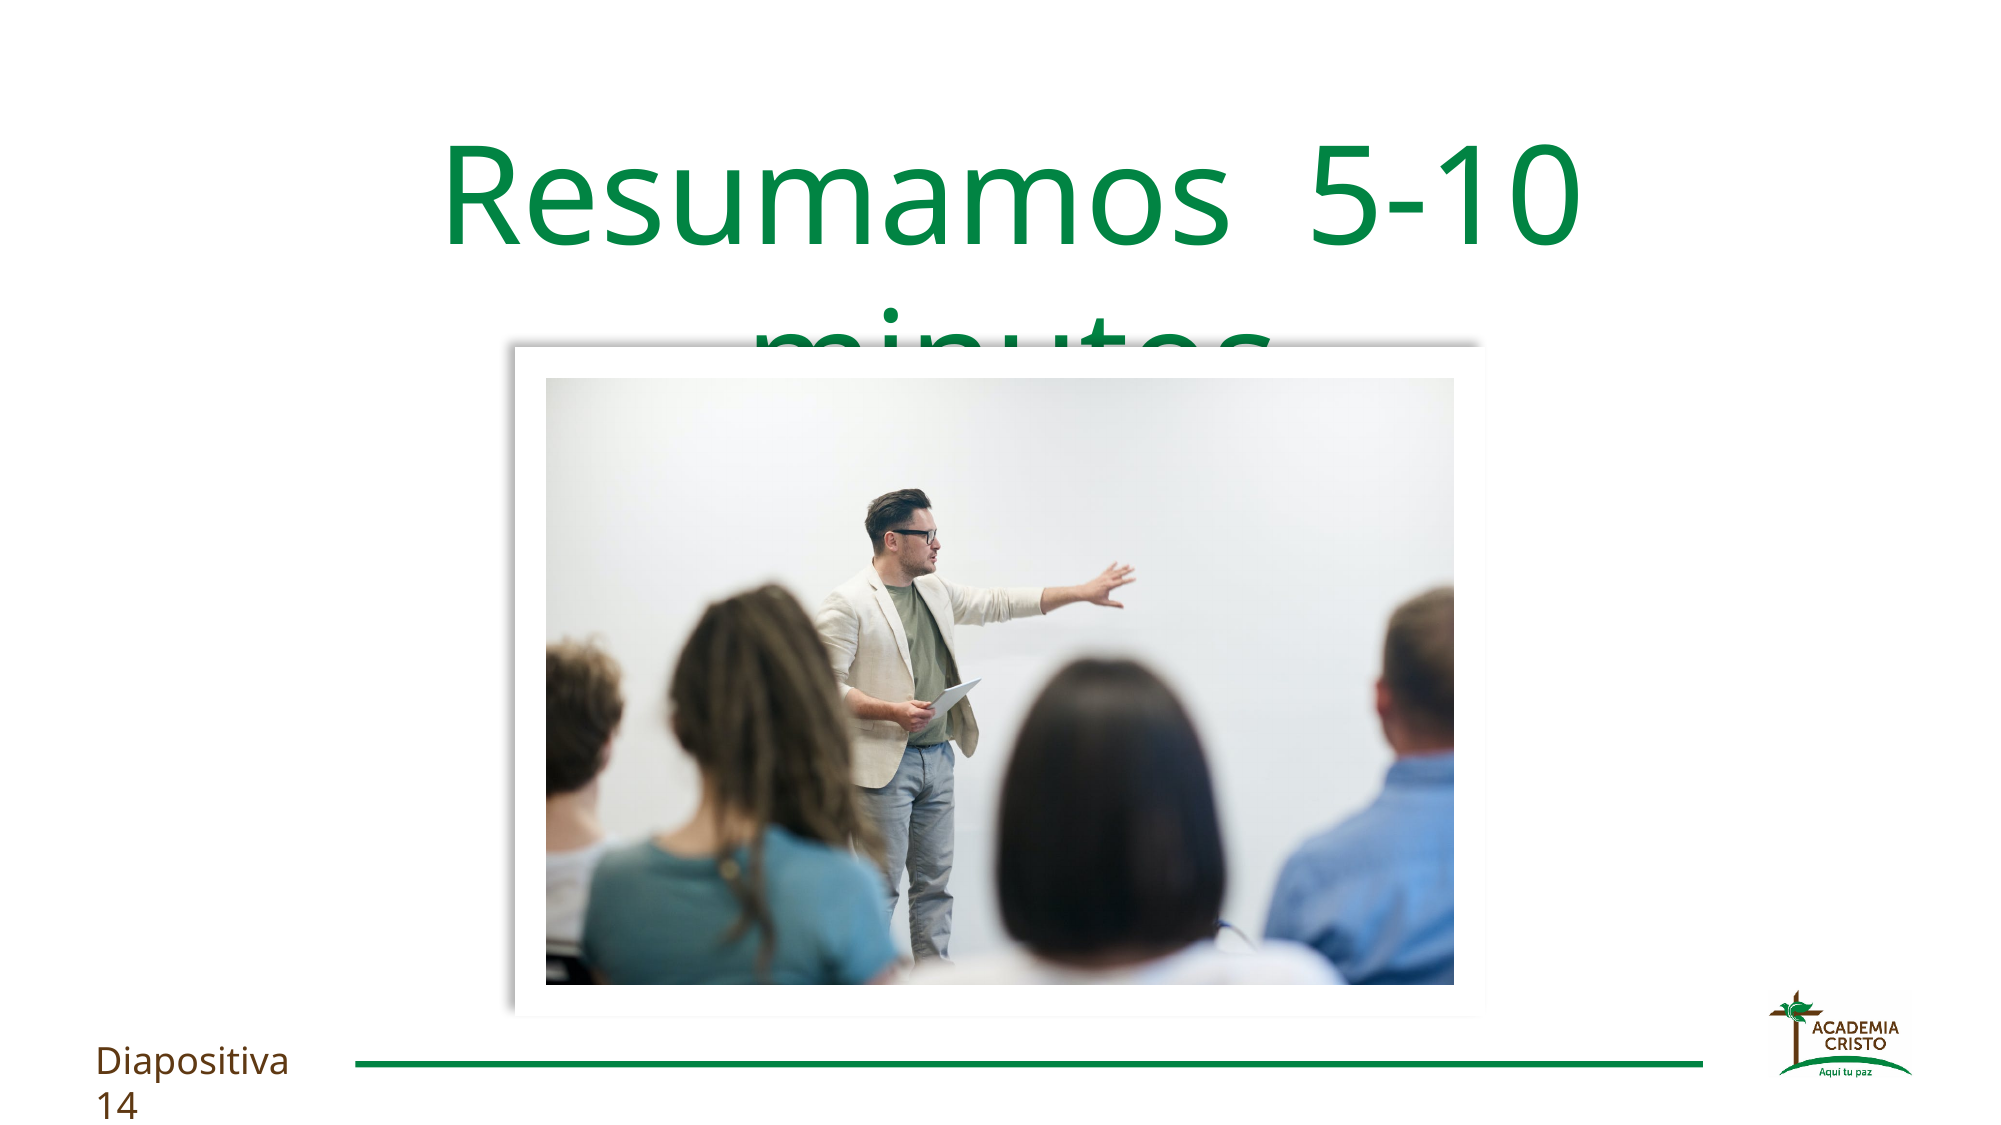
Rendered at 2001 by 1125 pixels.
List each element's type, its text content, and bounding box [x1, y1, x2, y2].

picture [1760, 984, 1922, 1091]
text_box Diapositiva 14 [80, 1029, 356, 1125]
picture [545, 377, 1455, 985]
text_box Resumamos 5-10 minutos [161, 99, 1862, 445]
